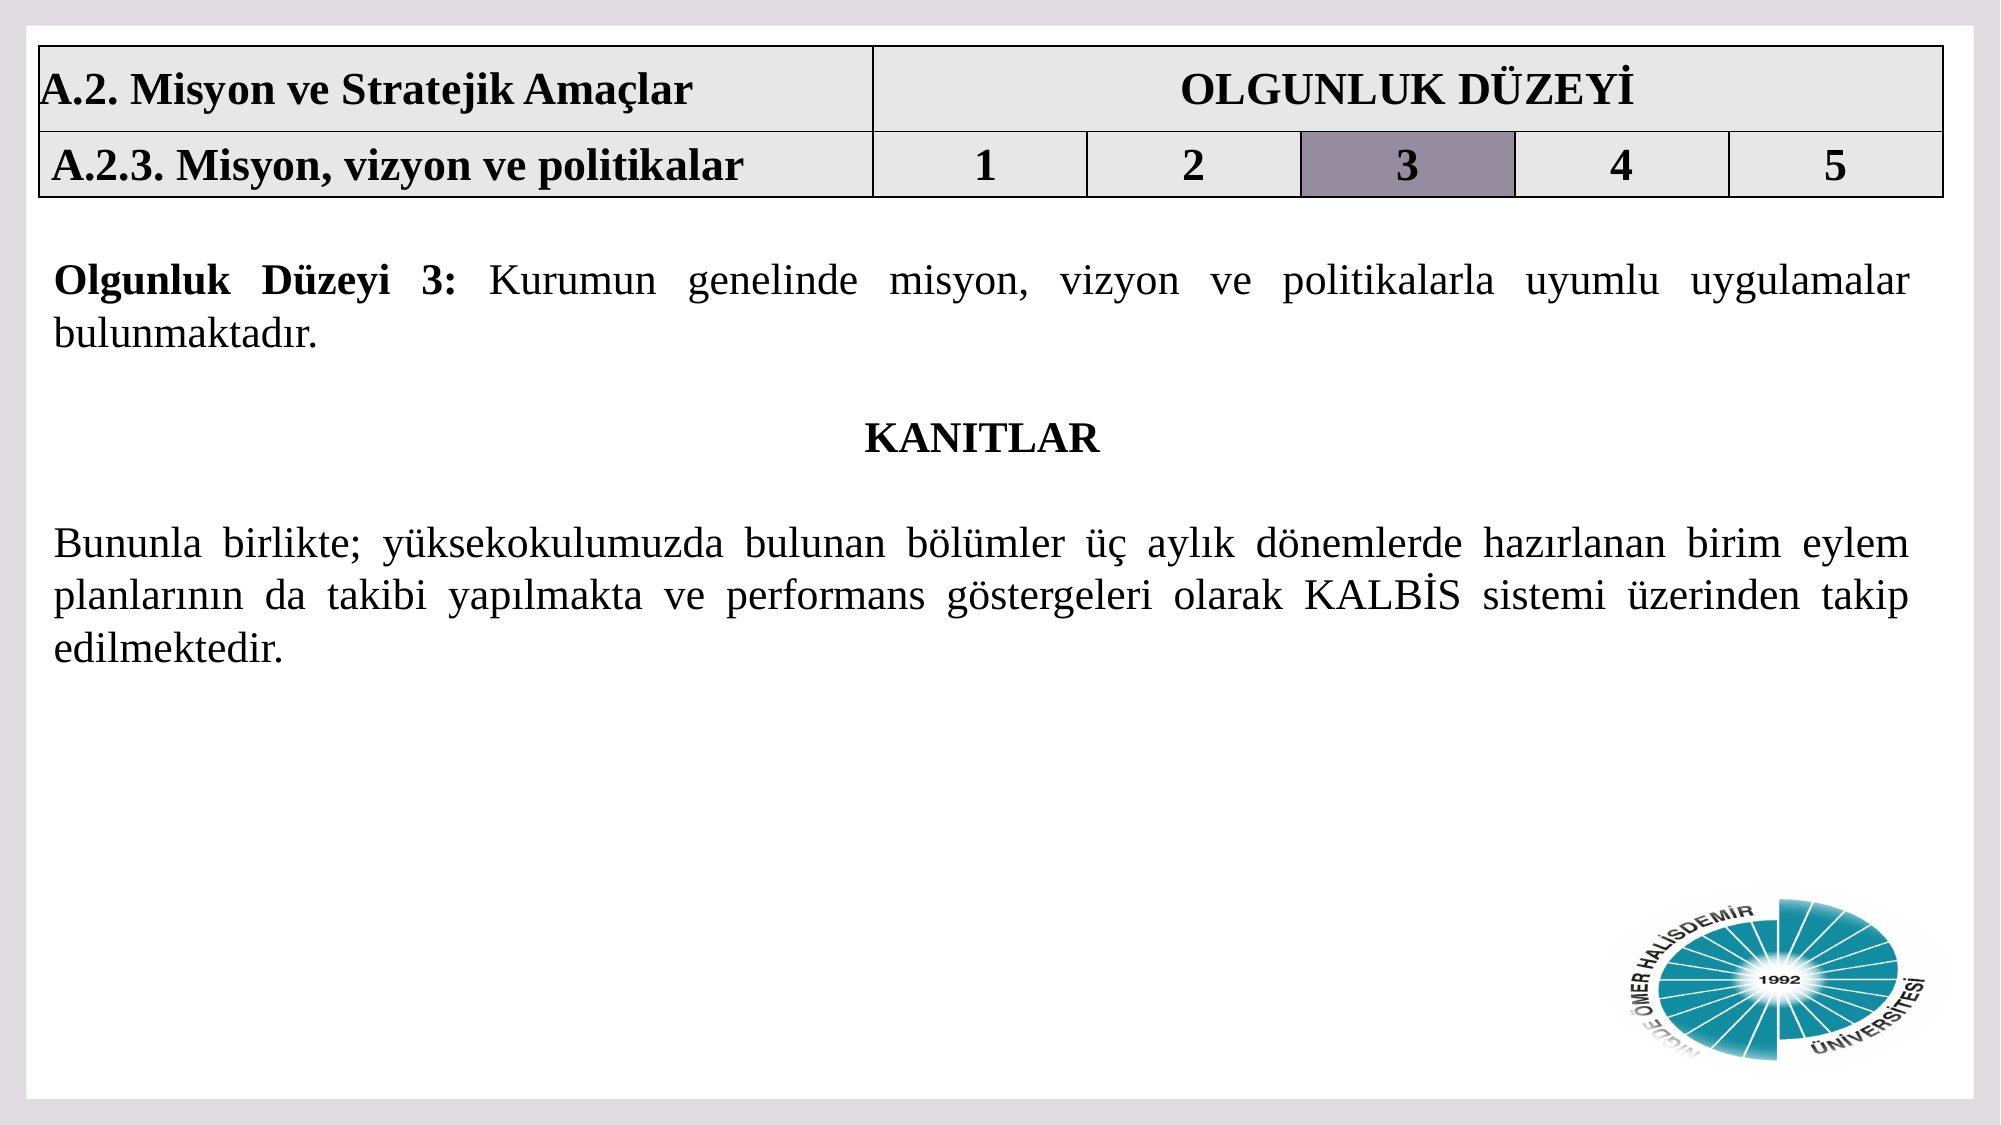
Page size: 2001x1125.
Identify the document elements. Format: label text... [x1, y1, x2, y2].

picture [1595, 880, 1960, 1079]
text_box Olgunluk Düzeyi 3: Kurumun genelinde misyon, vizyon ve politikalarla uyumlu uygulamalar bulunmaktadır. KANITLAR Bununla birlikte; yüksekokulumuzda bulunan bölümler üç aylık dönemlerde hazırlanan birim eylem planlarının da takibi yapılmakta ve performans göstergeleri olarak KALBİS sistemi üzerinden takip edilmektedir. [38, 243, 1926, 731]
table_cell 4 [1516, 132, 1728, 196]
table_cell A.2.3. Misyon, vizyon ve politikalar [40, 132, 872, 196]
table_cell 3 [1302, 132, 1514, 196]
table_cell 1 [874, 132, 1086, 196]
table_header A.2. Misyon ve Stratejik Amaçlar [40, 47, 872, 131]
table_cell 5 [1730, 132, 1942, 196]
table_cell 2 [1088, 132, 1300, 196]
table_header OLGUNLUK DÜZEYİ [874, 47, 1942, 131]
